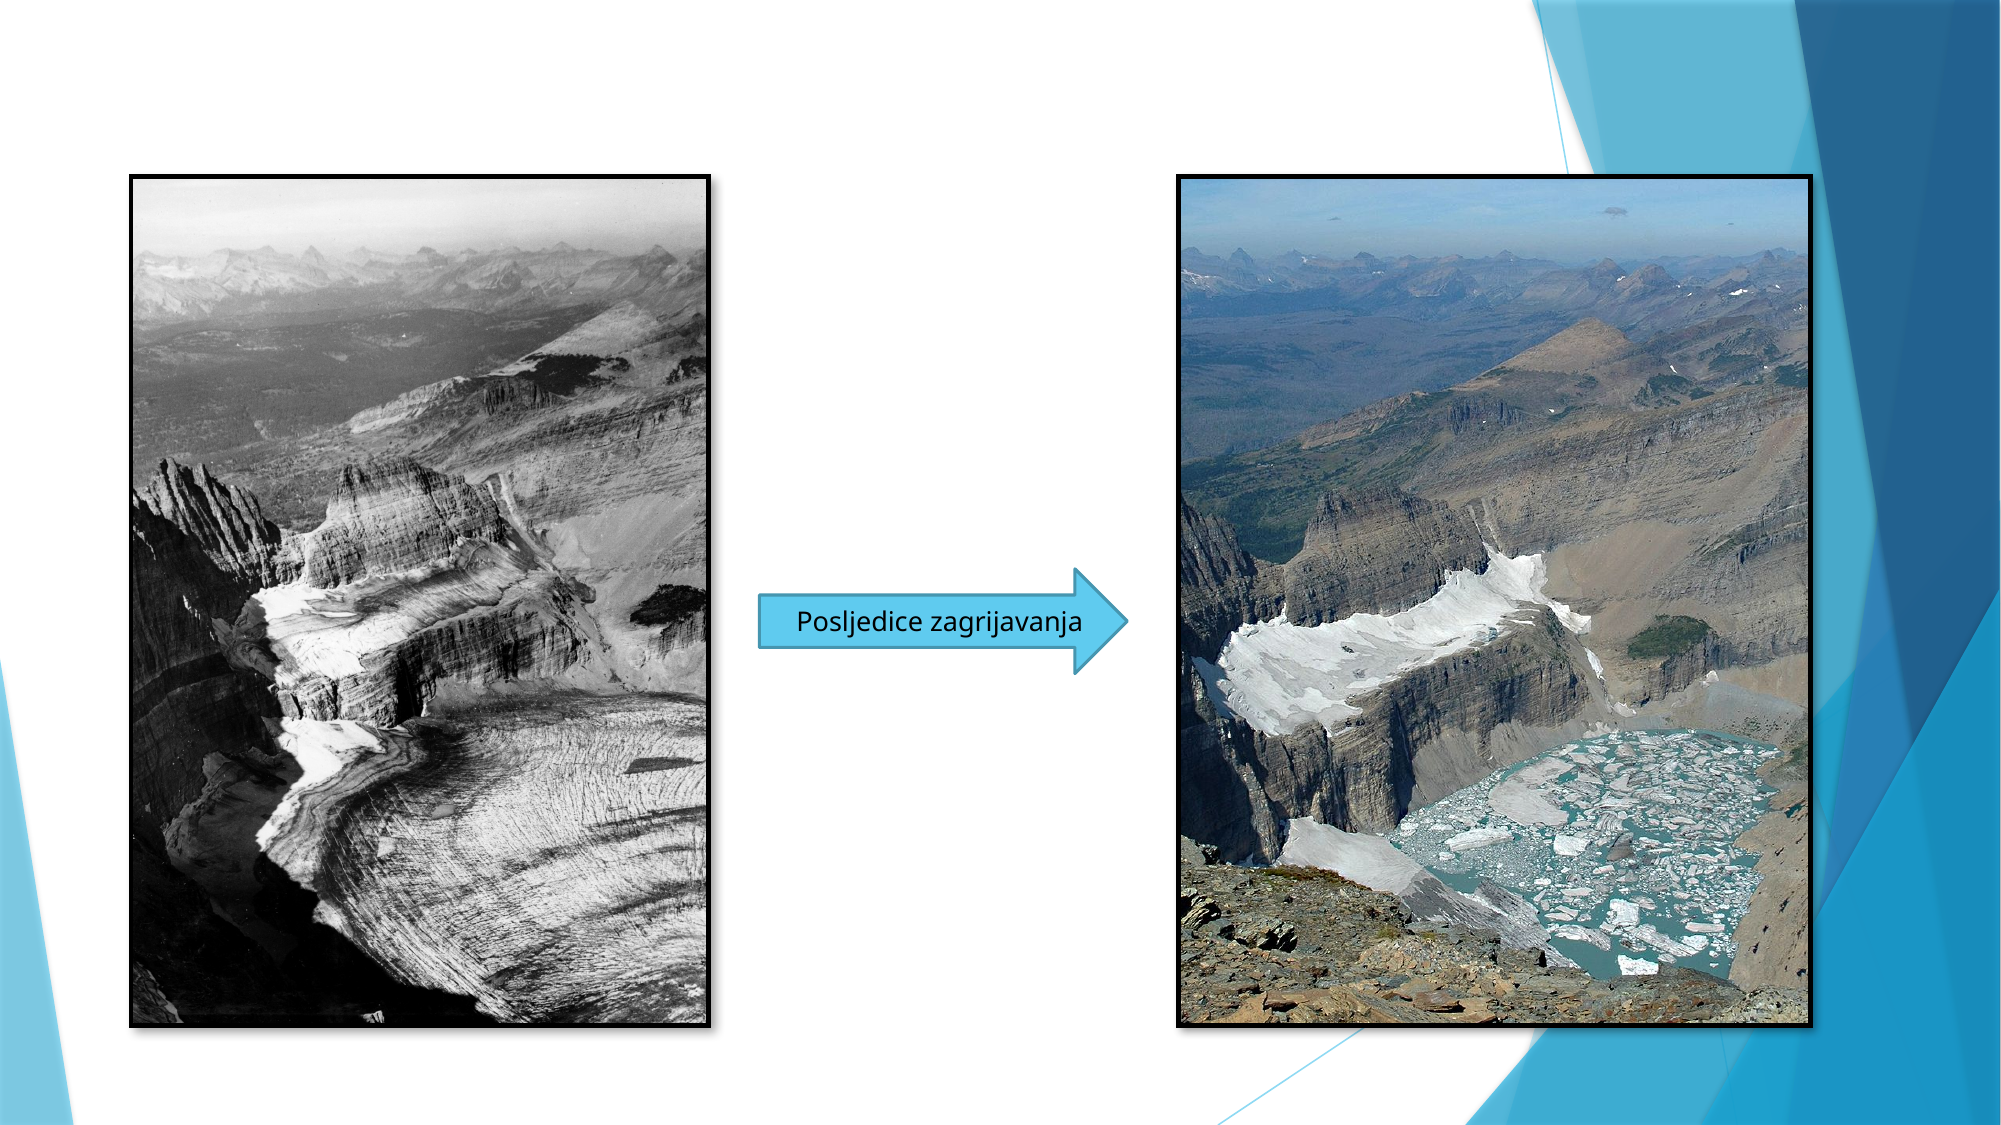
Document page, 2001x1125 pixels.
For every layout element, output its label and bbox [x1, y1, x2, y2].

text_box [758, 568, 1128, 675]
list [132, 178, 707, 1024]
picture [1180, 178, 1809, 1024]
